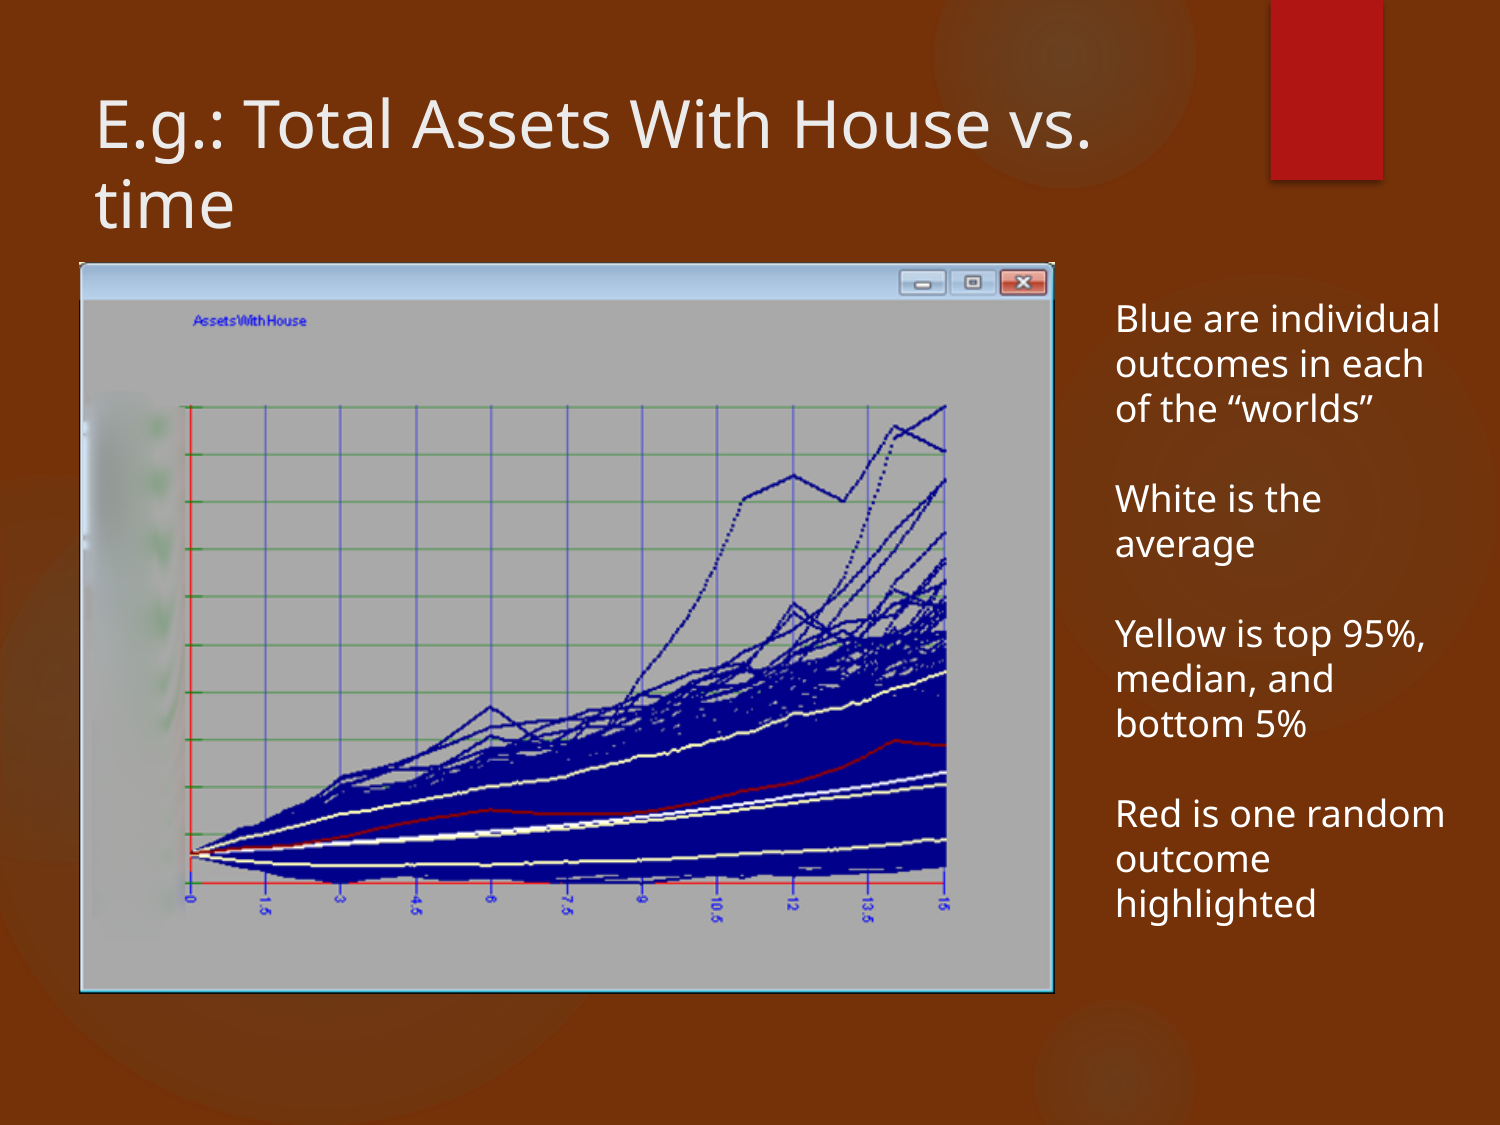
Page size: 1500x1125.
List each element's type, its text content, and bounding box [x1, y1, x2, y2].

picture [79, 262, 1055, 994]
title E.g.: Total Assets With House vs. time [79, 74, 1237, 304]
text_box Blue are individual outcomes in each of the “worlds” White is the average Yellow is top 95%, median, and bottom 5% Red is one random outcome highlighted [1099, 287, 1463, 933]
